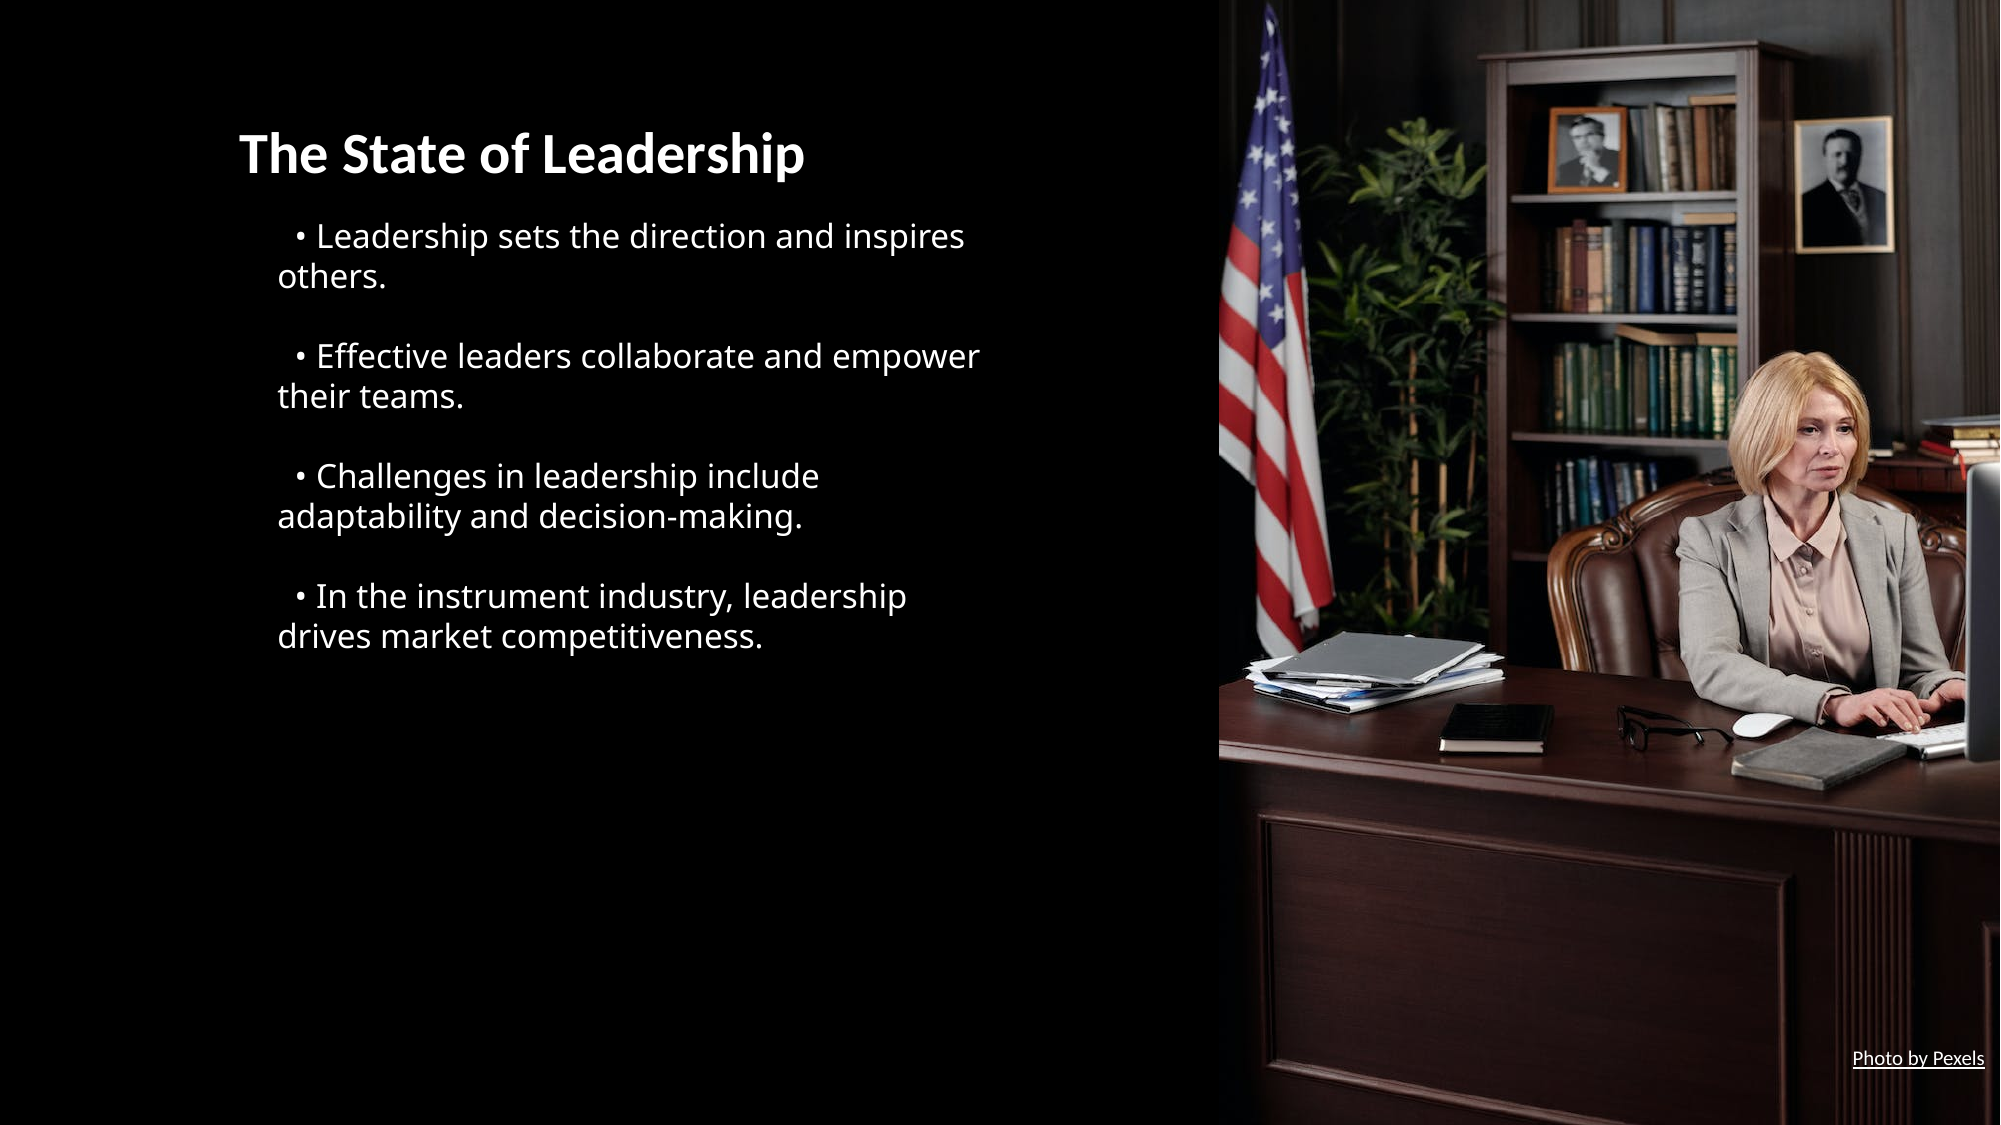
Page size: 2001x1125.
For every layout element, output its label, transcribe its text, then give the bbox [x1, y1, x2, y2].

text_box The State of Leadership [225, 112, 1219, 188]
text_box • Effective leaders collaborate and empower their teams. [262, 337, 1013, 413]
text_box • Leadership sets the direction and inspires others. [262, 217, 1013, 293]
text_box • In the instrument industry, leadership drives market competitiveness. [262, 577, 1013, 653]
picture [1219, 0, 2000, 1125]
text_box • Challenges in leadership include adaptability and decision-making. [262, 457, 1013, 533]
